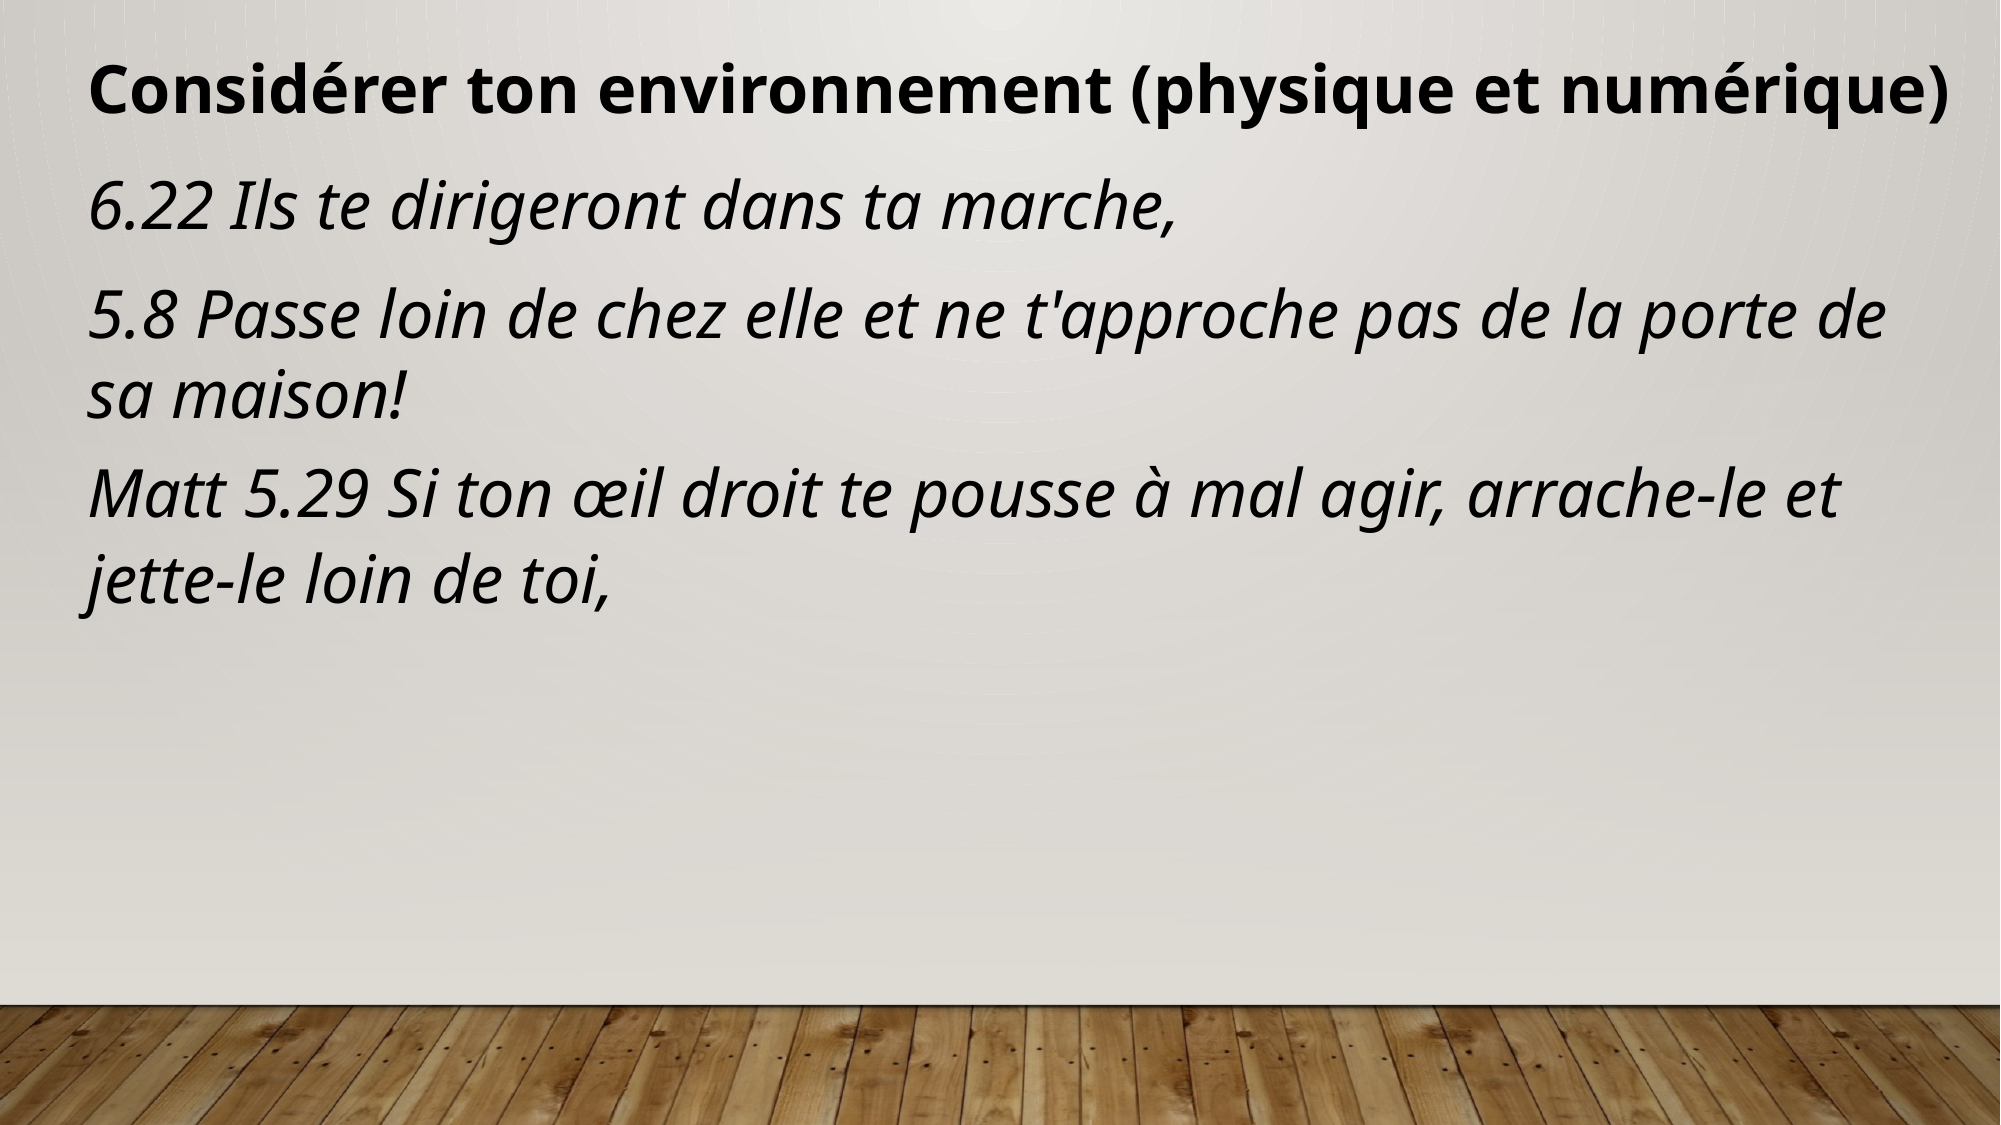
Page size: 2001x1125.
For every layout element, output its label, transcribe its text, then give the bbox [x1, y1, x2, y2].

text_box Considérer ton environnement (physique et numérique) 6.22 Ils te dirigeront dans ta marche, 5.8 Passe loin de chez elle et ne t'approche pas de la porte de sa maison! Matt 5.29 Si ton œil droit te pousse à mal agir, arrache-le et jette-le loin de toi, [72, 33, 1976, 624]
picture [0, 1005, 2000, 1125]
